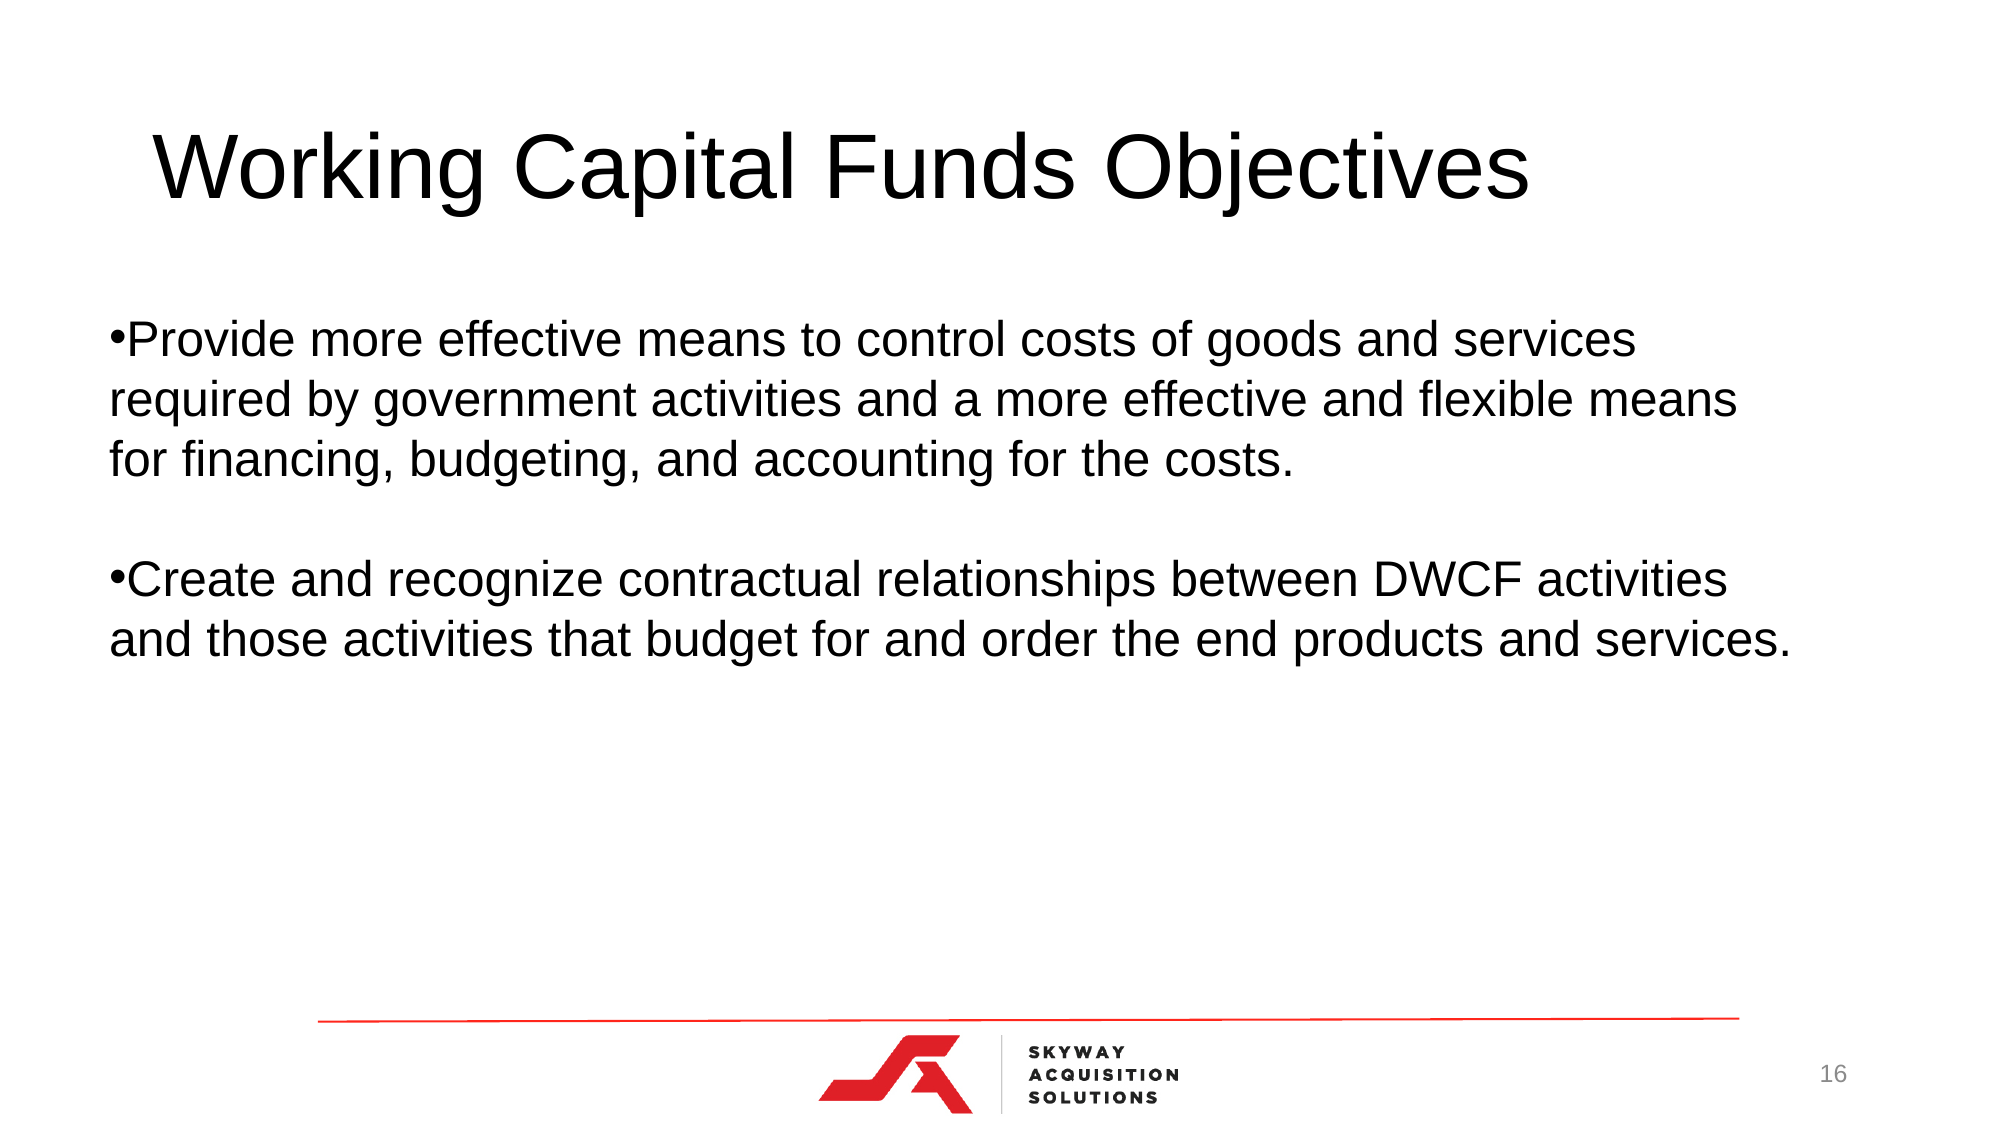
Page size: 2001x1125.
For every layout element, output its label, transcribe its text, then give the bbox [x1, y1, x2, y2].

title Working Capital Funds Objectives [137, 59, 1964, 278]
text_box Provide more effective means to control costs of goods and services required by government activities and a more effective and flexible means for financing, budgeting, and accounting for the costs. Create and recognize contractual relationships between DWCF activities and those activities that budget for and order the end products and services. [94, 299, 1820, 734]
picture [813, 1021, 1187, 1122]
slide_number 16 [1412, 1042, 1863, 1103]
